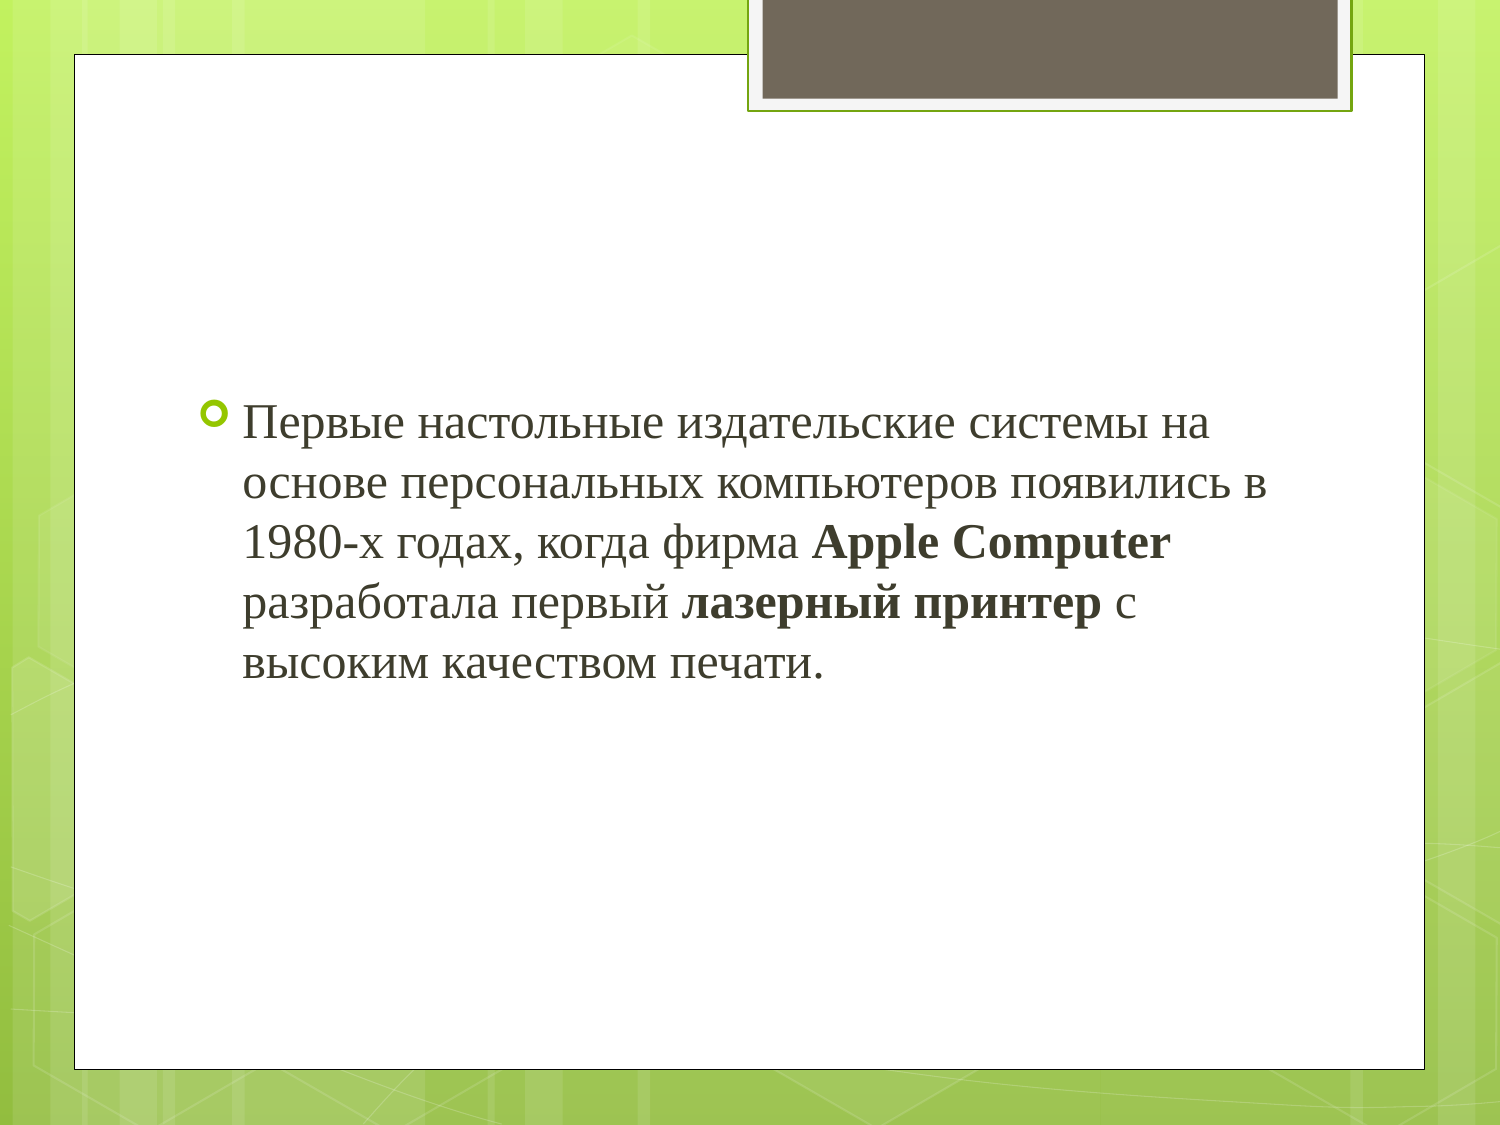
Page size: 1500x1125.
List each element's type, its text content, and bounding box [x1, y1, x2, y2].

list Первые настольные издательские системы на основе персональных компьютеров появились в 1980-х годах, когда фирма Apple Computer разработала первый лазерный принтер с высоким качеством печати. [171, 381, 1283, 1034]
